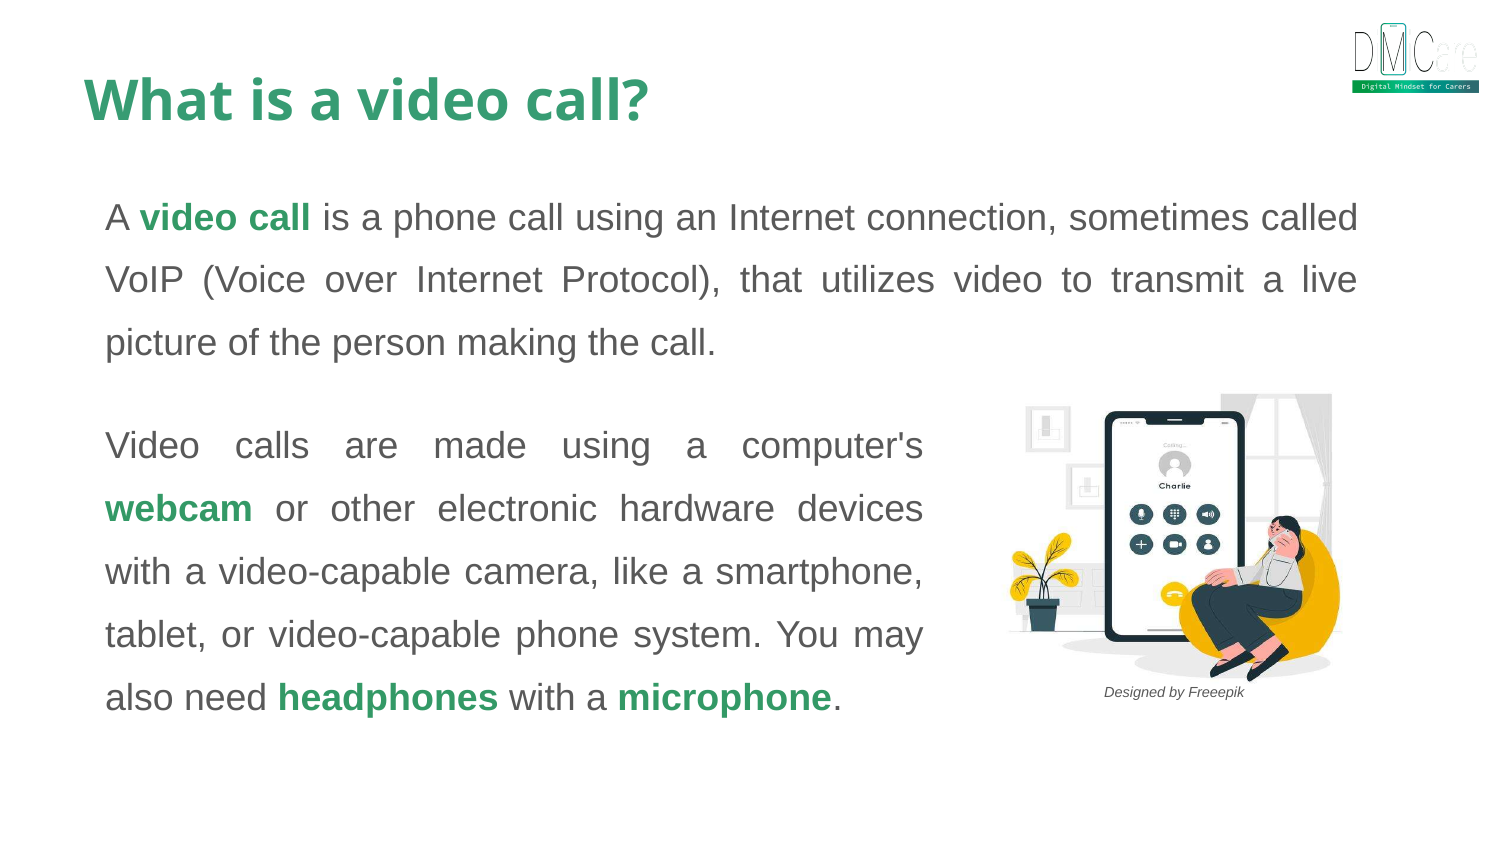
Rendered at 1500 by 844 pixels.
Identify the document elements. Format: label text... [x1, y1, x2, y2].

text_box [0, 122, 1500, 844]
text_box [1352, 23, 1479, 93]
picture [982, 368, 1367, 705]
text_box What is a video call? [84, 37, 1276, 121]
